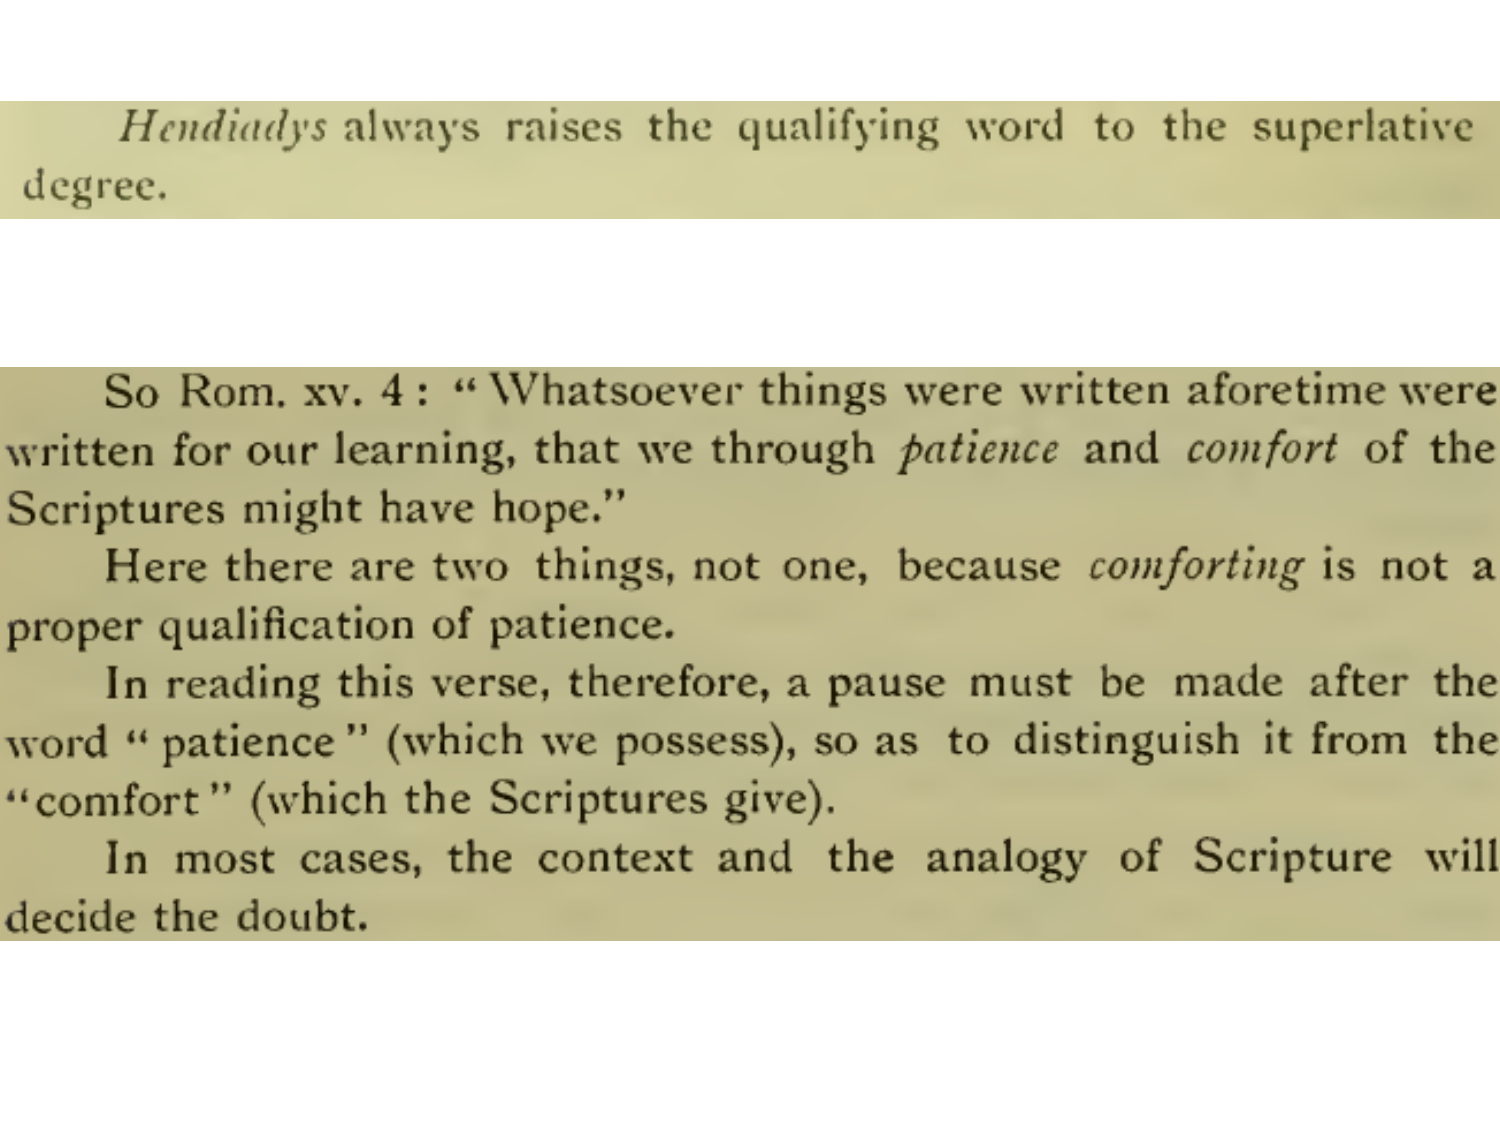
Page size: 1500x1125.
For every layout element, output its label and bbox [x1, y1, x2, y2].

picture [0, 367, 1500, 941]
picture [0, 101, 1500, 219]
